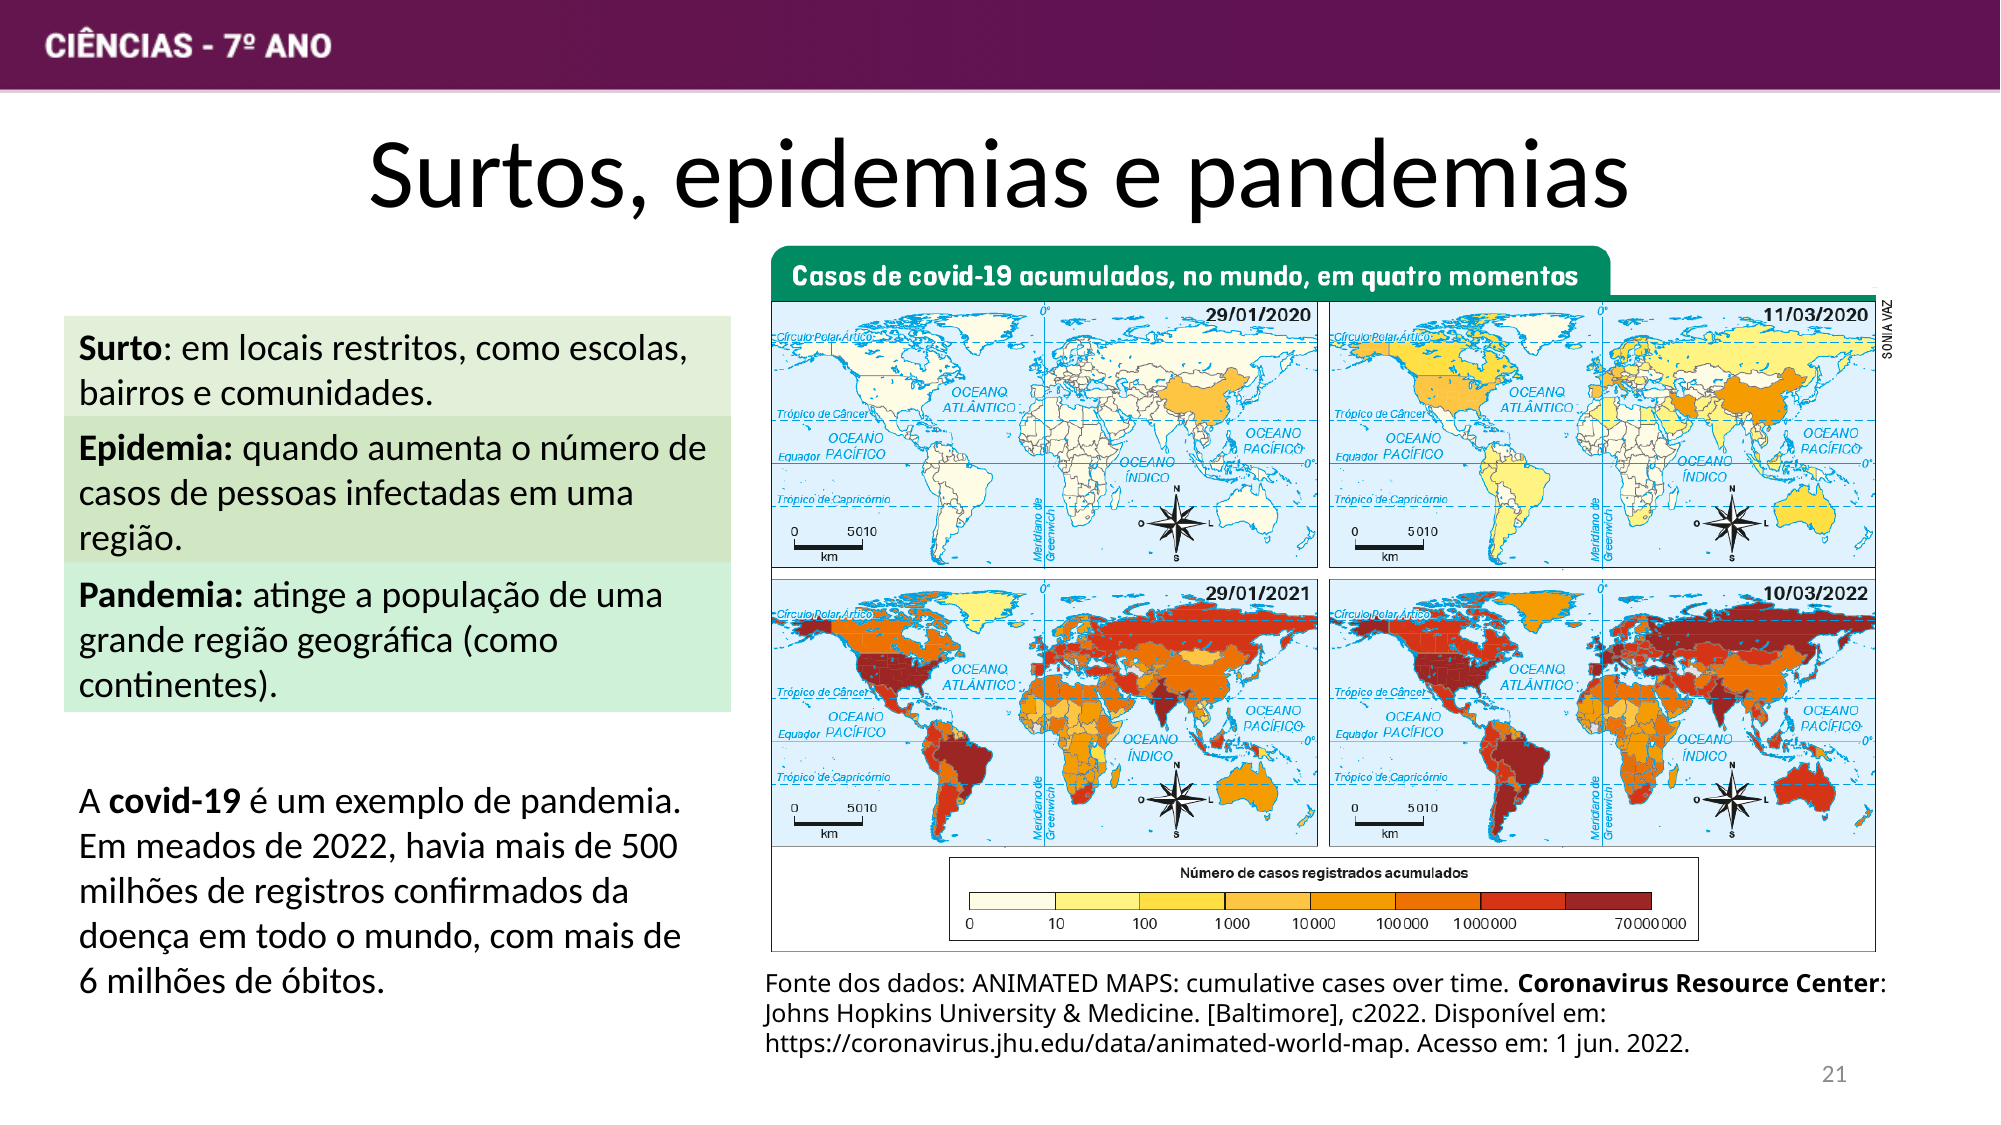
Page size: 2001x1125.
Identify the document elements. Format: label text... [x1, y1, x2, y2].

text_box Fonte dos dados: ANIMATED MAPS: cumulative cases over time. Coronavirus Resource Center: Johns Hopkins University & Medicine. [Baltimore], c2022. Disponível em: https://coronavirus.jhu.edu/data/animated-world-map. Acesso em: 1 jun. 2022. [750, 966, 1913, 1065]
picture [749, 222, 1913, 966]
text_box A covid-19 é um exemplo de pandemia. Em meados de 2022, havia mais de 500 milhões de registros confirmados da doença em todo o mundo, com mais de 6 milhões de óbitos. [64, 768, 724, 1009]
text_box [64, 315, 731, 714]
slide_number 21 [1412, 1065, 1863, 1103]
text_box Surtos, epidemias e pandemias [0, 114, 2000, 277]
picture [0, 0, 2000, 93]
